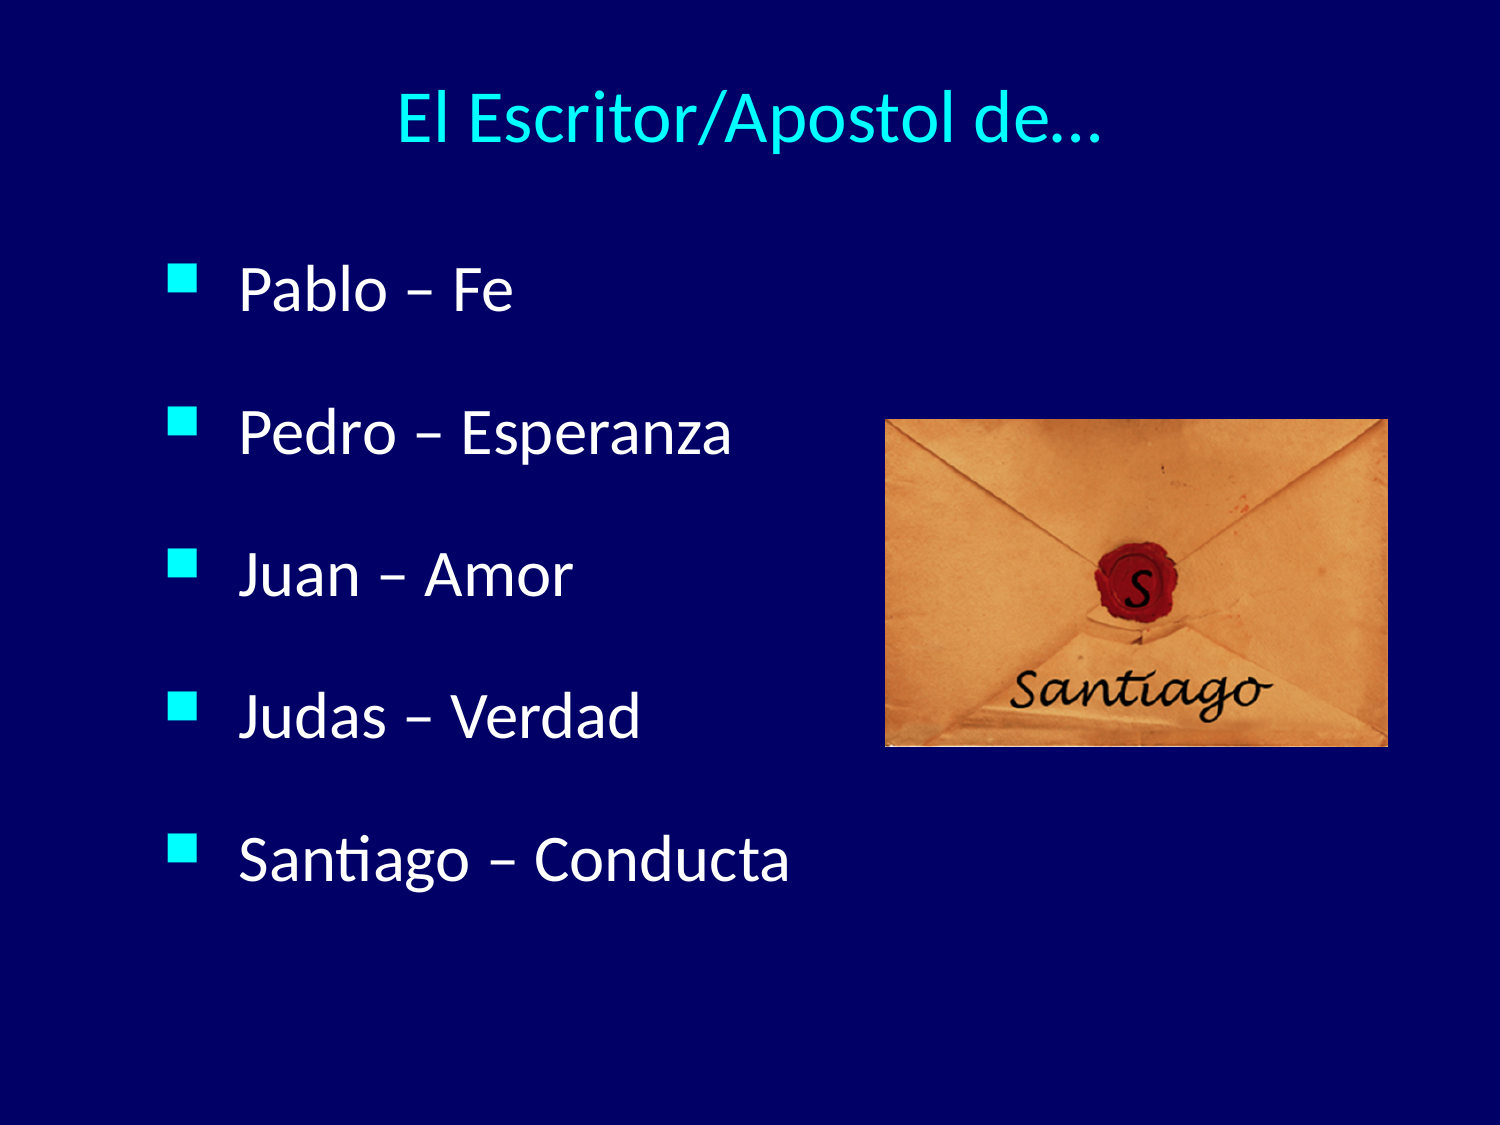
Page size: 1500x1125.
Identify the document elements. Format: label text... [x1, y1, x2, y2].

picture [885, 419, 1388, 747]
title El Escritor/Apostol de… [112, 37, 1388, 188]
list Pablo – Fe Pedro – Esperanza Juan – Amor Judas – Verdad Santiago – Conducta [148, 237, 1051, 913]
